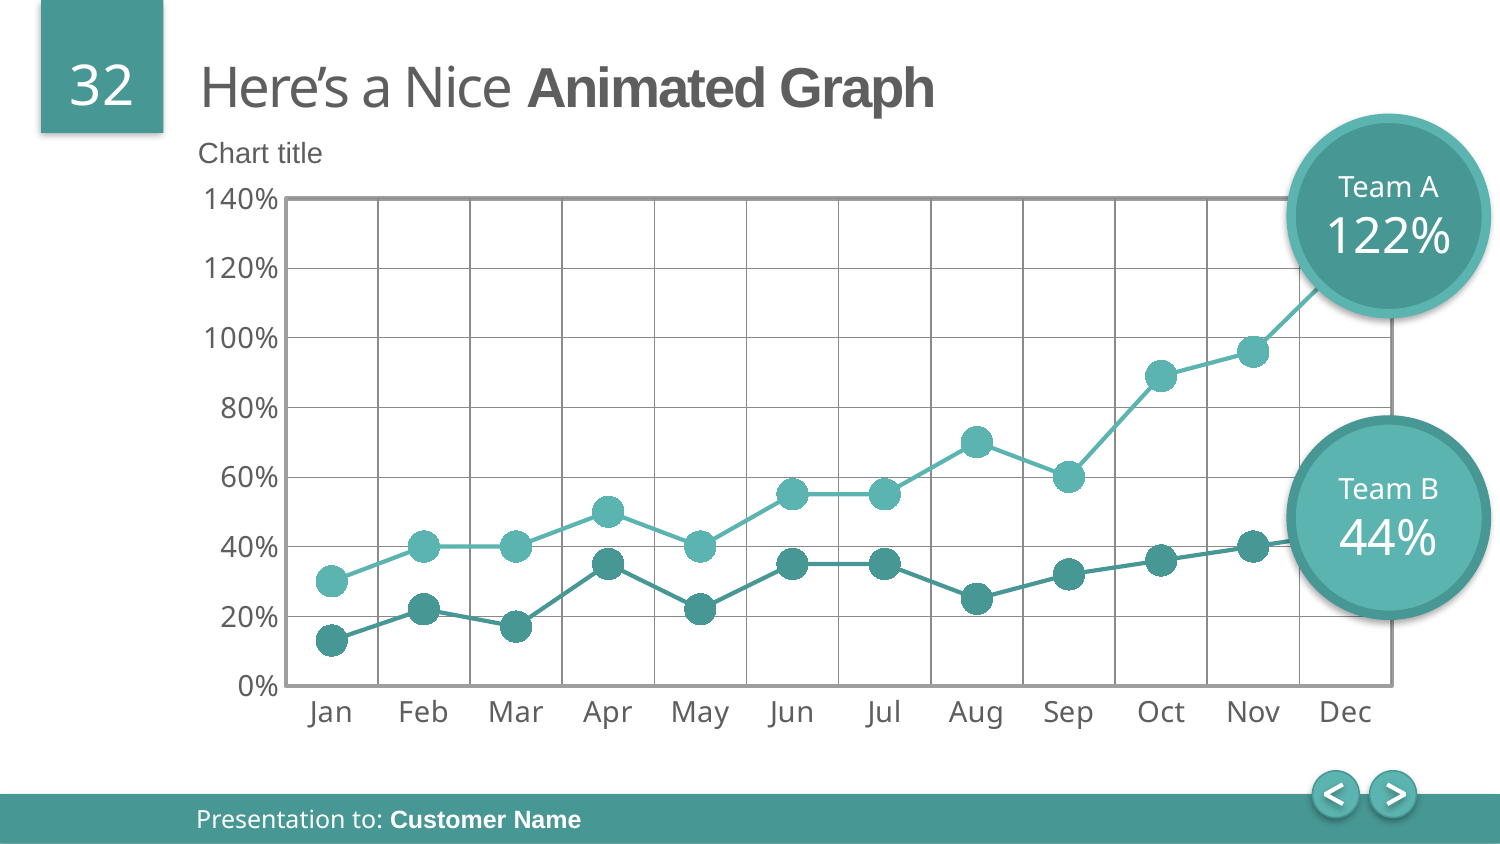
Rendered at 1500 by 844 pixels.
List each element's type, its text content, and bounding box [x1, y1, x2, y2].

text_box Team B 44% [1421, 424, 1488, 611]
title Here’s a Nice Animated Graph [199, 0, 1418, 120]
chart [178, 166, 1417, 745]
text_box Team A 122% [1305, 117, 1488, 309]
text_box Chart title [197, 134, 961, 164]
